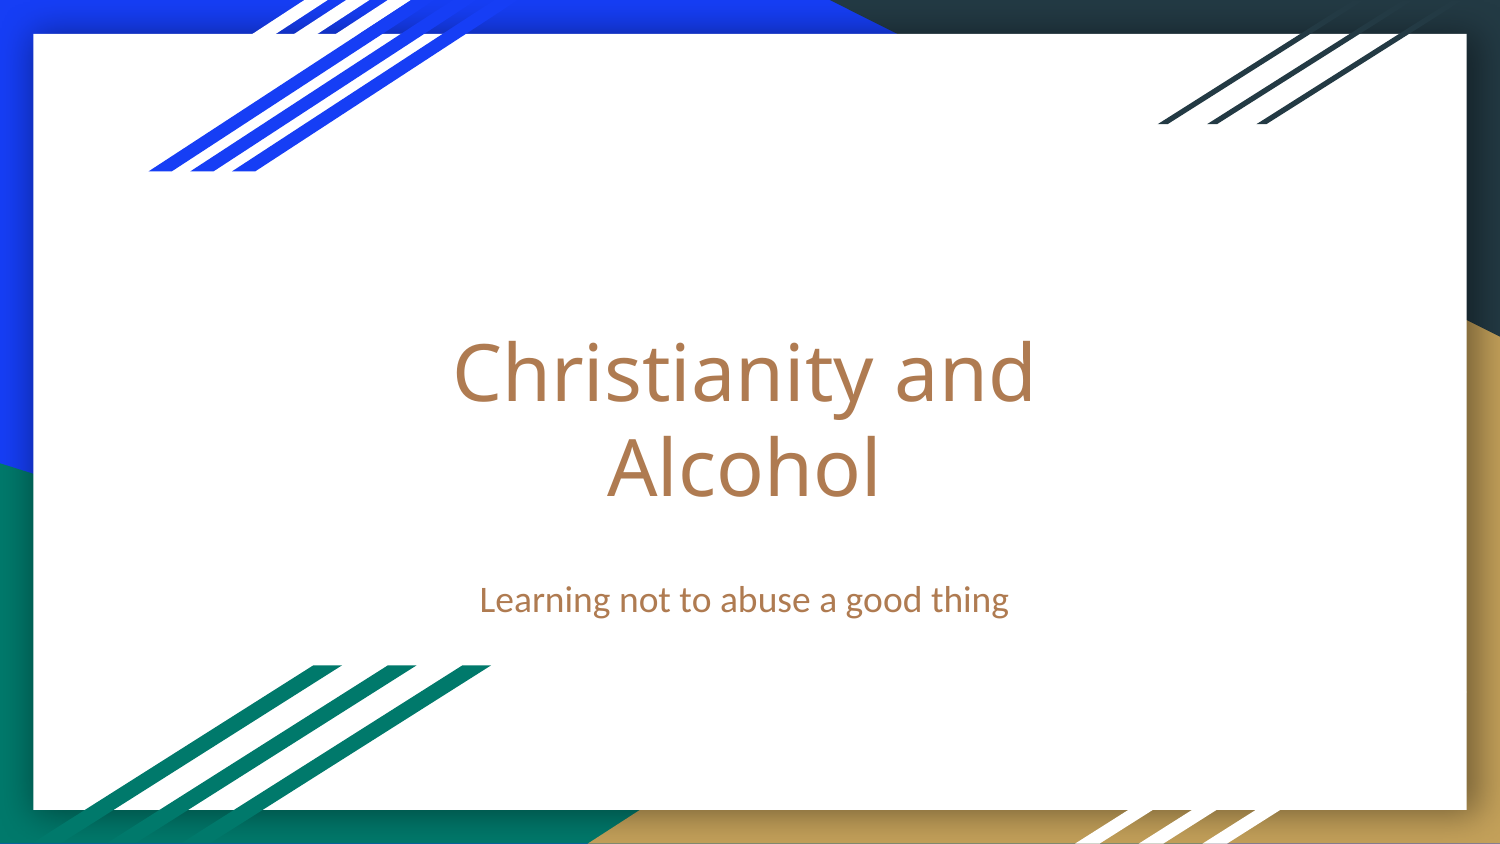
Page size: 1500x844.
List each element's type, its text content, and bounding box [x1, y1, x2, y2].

subtitle Learning not to abuse a good thing [304, 559, 1185, 646]
title Christianity and Alcohol [304, 298, 1185, 537]
